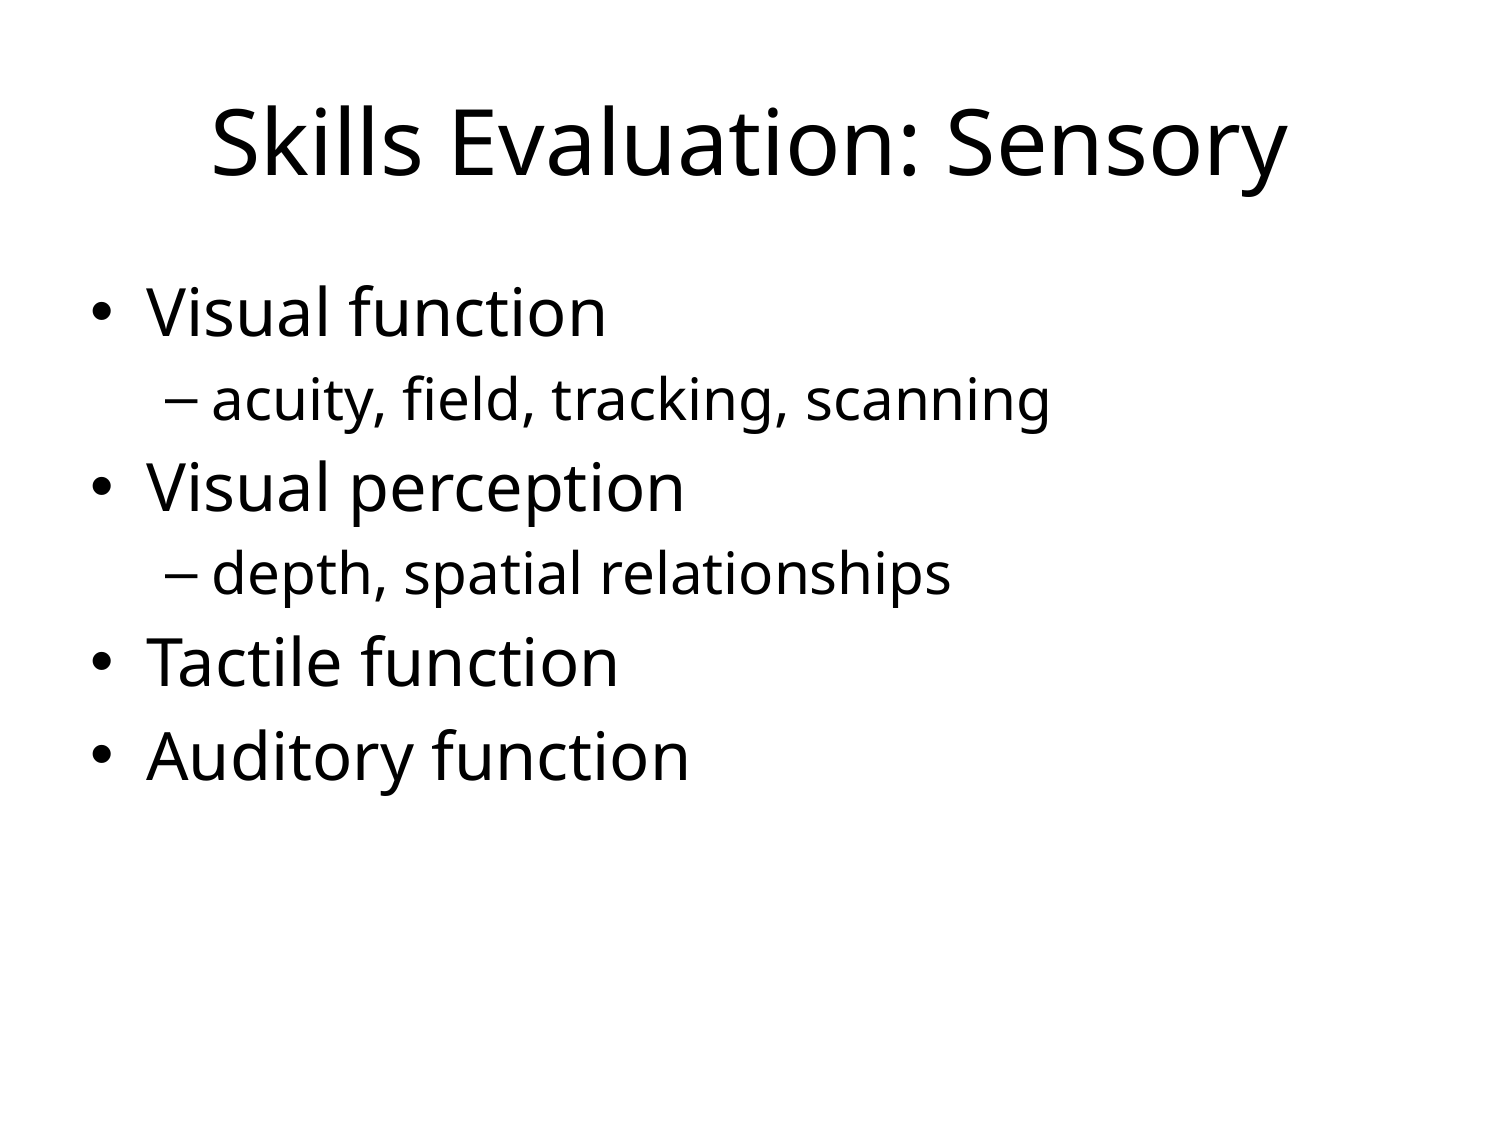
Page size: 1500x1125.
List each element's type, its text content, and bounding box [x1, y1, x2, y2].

list Visual function acuity, field, tracking, scanning Visual perception depth, spatial relationships Tactile function Auditory function [75, 262, 1425, 1005]
title Skills Evaluation: Sensory [75, 45, 1425, 233]
